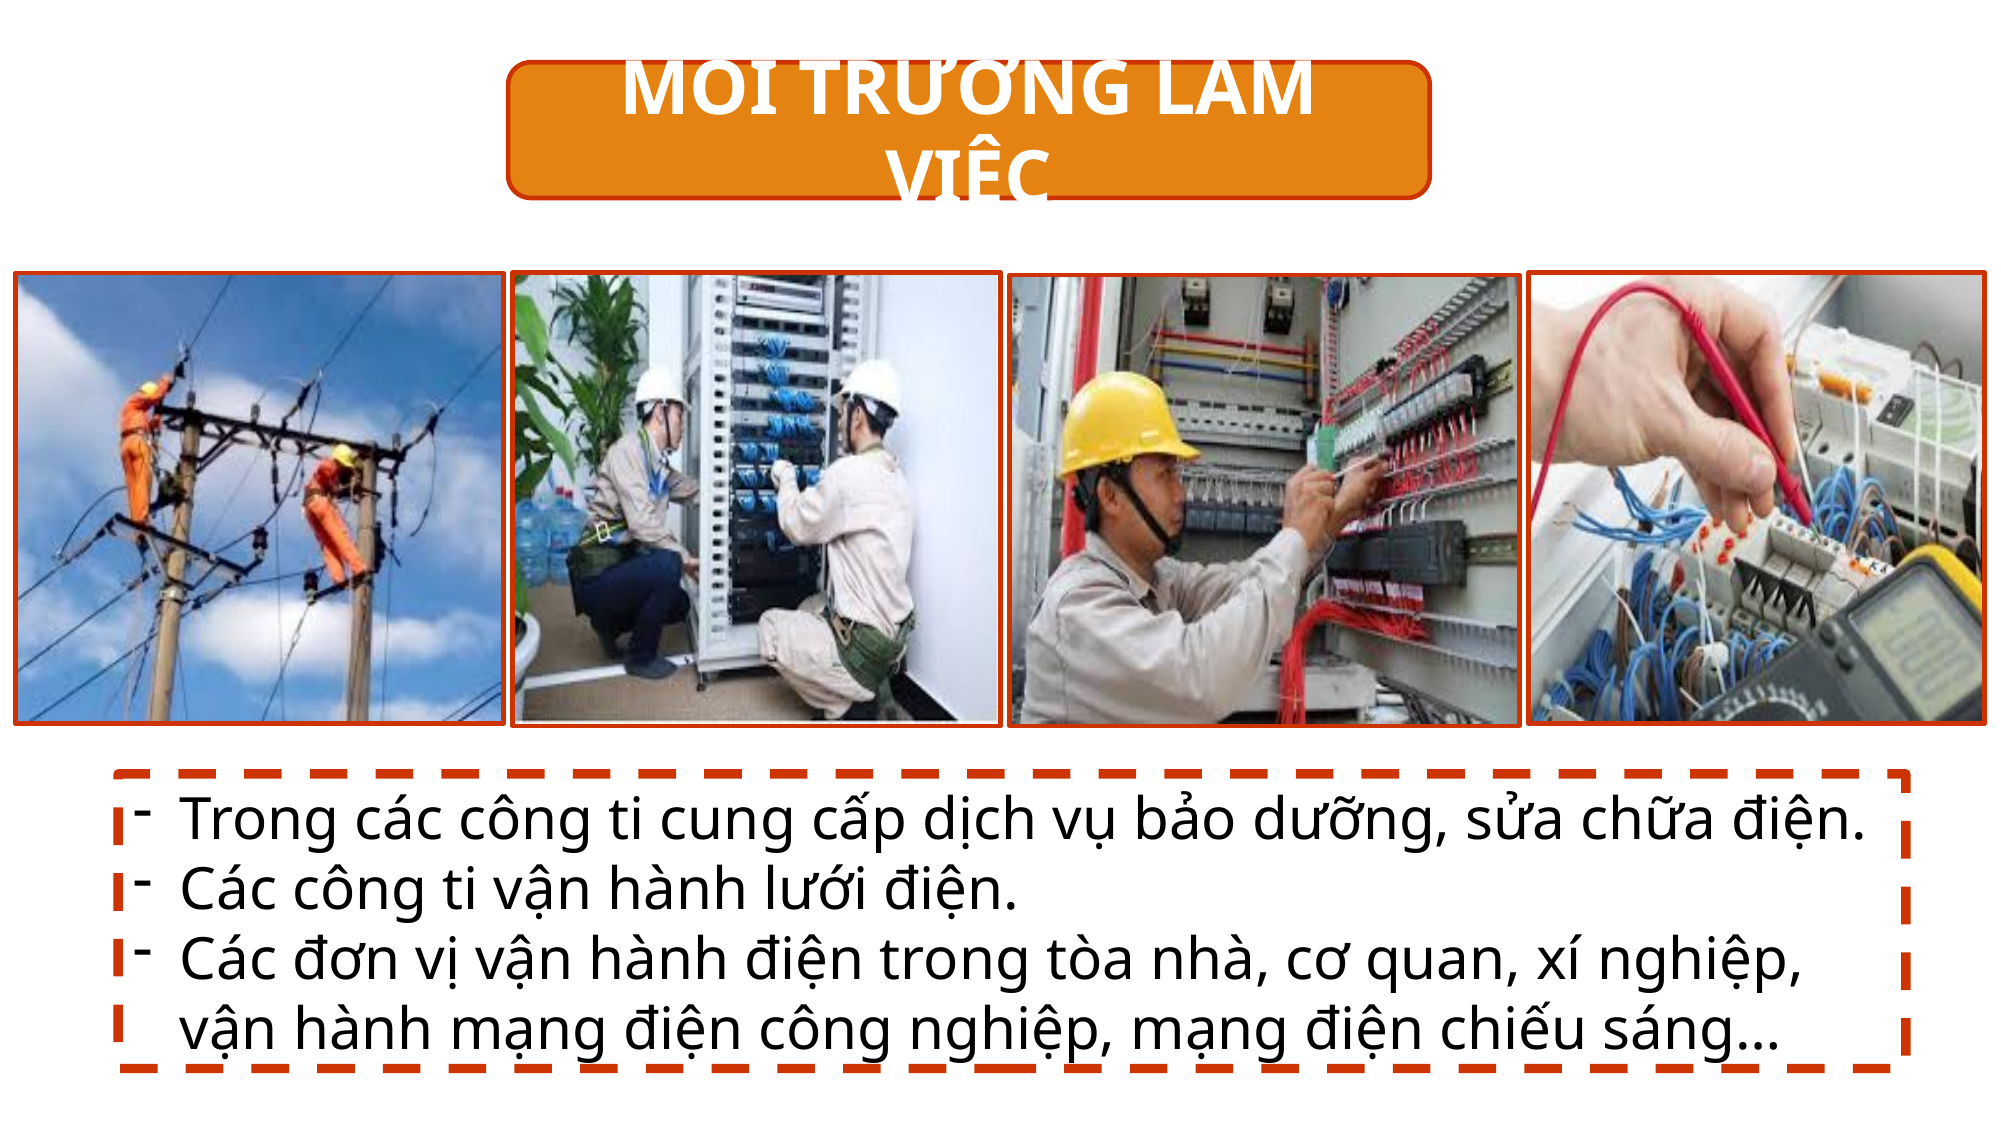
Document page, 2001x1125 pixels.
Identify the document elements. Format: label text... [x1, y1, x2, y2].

picture [1530, 274, 1983, 722]
text_box Trong các công ti cung cấp dịch vụ bảo dưỡng, sửa chữa điện. Các công ti vận hành lưới điện. Các đơn vị vận hành điện trong tòa nhà, cơ quan, xí nghiệp, vận hành mạng điện công nghiệp, mạng điện chiếu sáng… [118, 773, 1906, 1069]
text_box MÔI TRƯỜNG LÀM VIỆC [508, 62, 1430, 198]
picture [17, 274, 502, 722]
picture [514, 274, 999, 724]
picture [1011, 277, 1518, 724]
